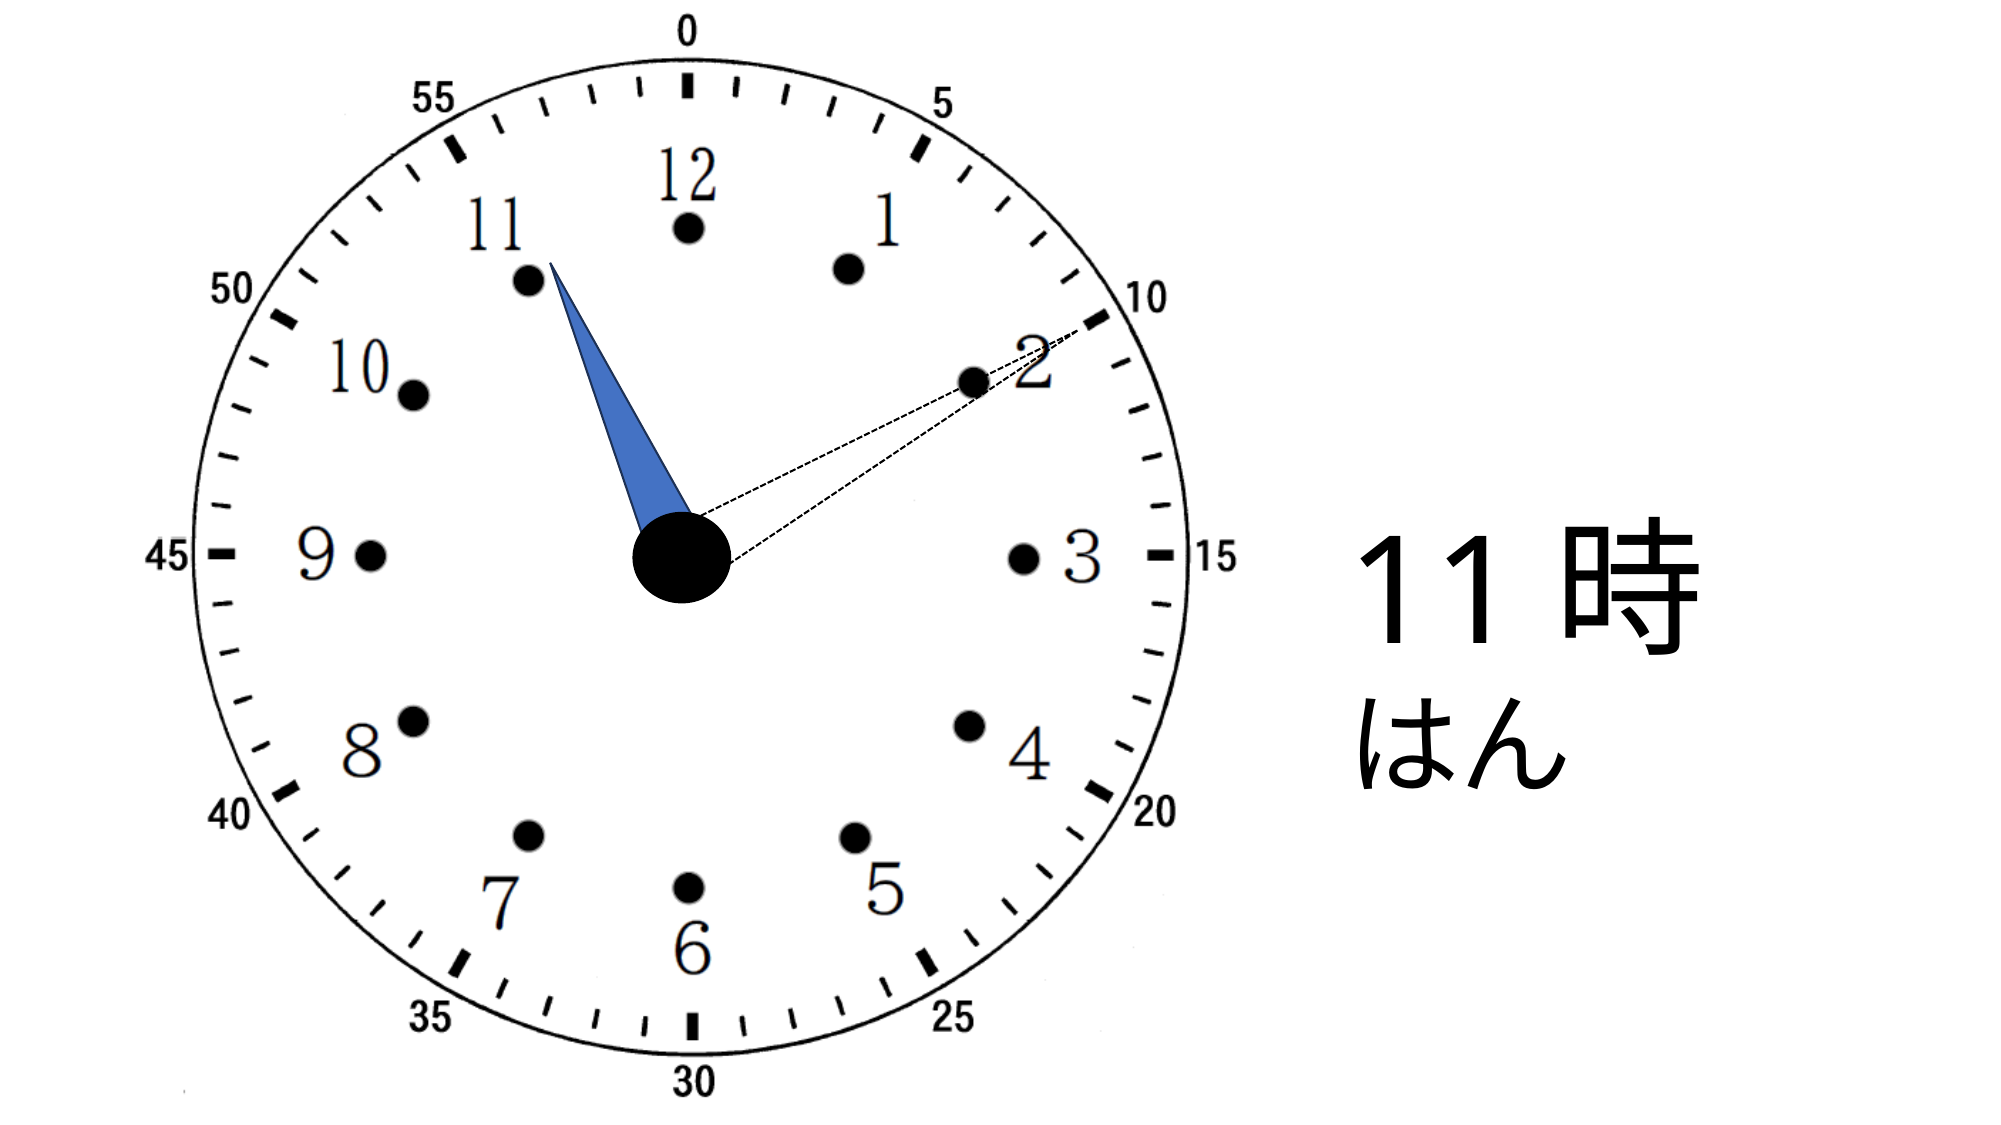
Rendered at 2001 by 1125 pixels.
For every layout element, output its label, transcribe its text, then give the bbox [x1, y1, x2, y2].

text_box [656, 103, 717, 1009]
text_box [650, 235, 656, 875]
picture [124, 0, 1280, 1125]
text_box 11時 はん [1332, 485, 1844, 816]
